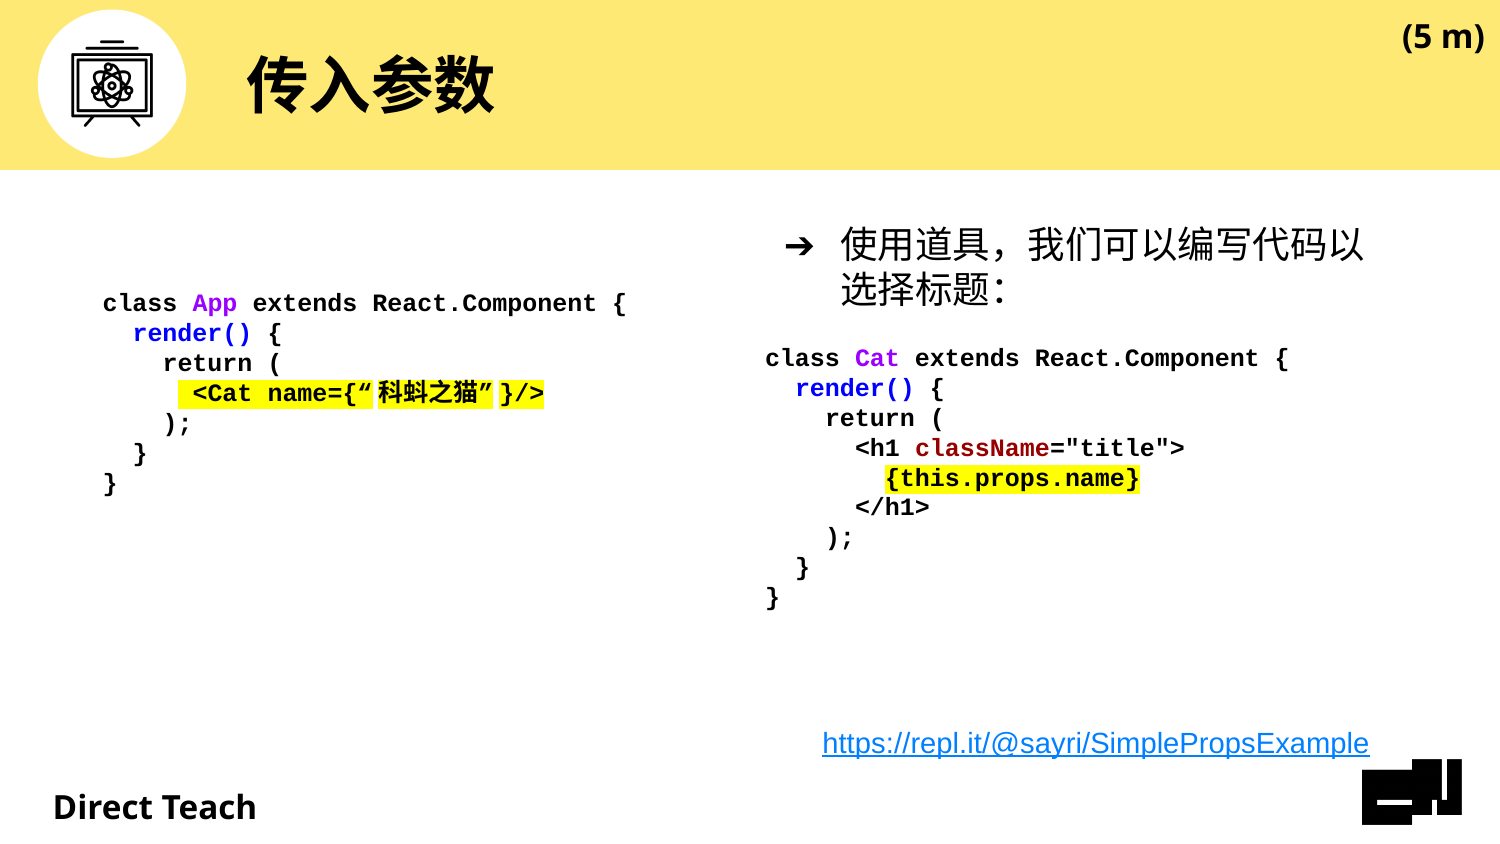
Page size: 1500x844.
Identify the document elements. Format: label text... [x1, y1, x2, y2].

picture [67, 38, 157, 129]
list class App extends React.Component { render() { return ( <Cat name={“科蚪之猫”}/> ); } } [87, 211, 733, 760]
list 使用道具，我们可以编写代码以选择标题： class Cat extends React.Component { render() { return ( <h1 className="title"> {this.props.name} </h1> ); } } [750, 206, 1413, 760]
text_box (5 m) [1155, 0, 1500, 92]
picture [1362, 759, 1462, 825]
title 传入参数 [231, 9, 1463, 158]
